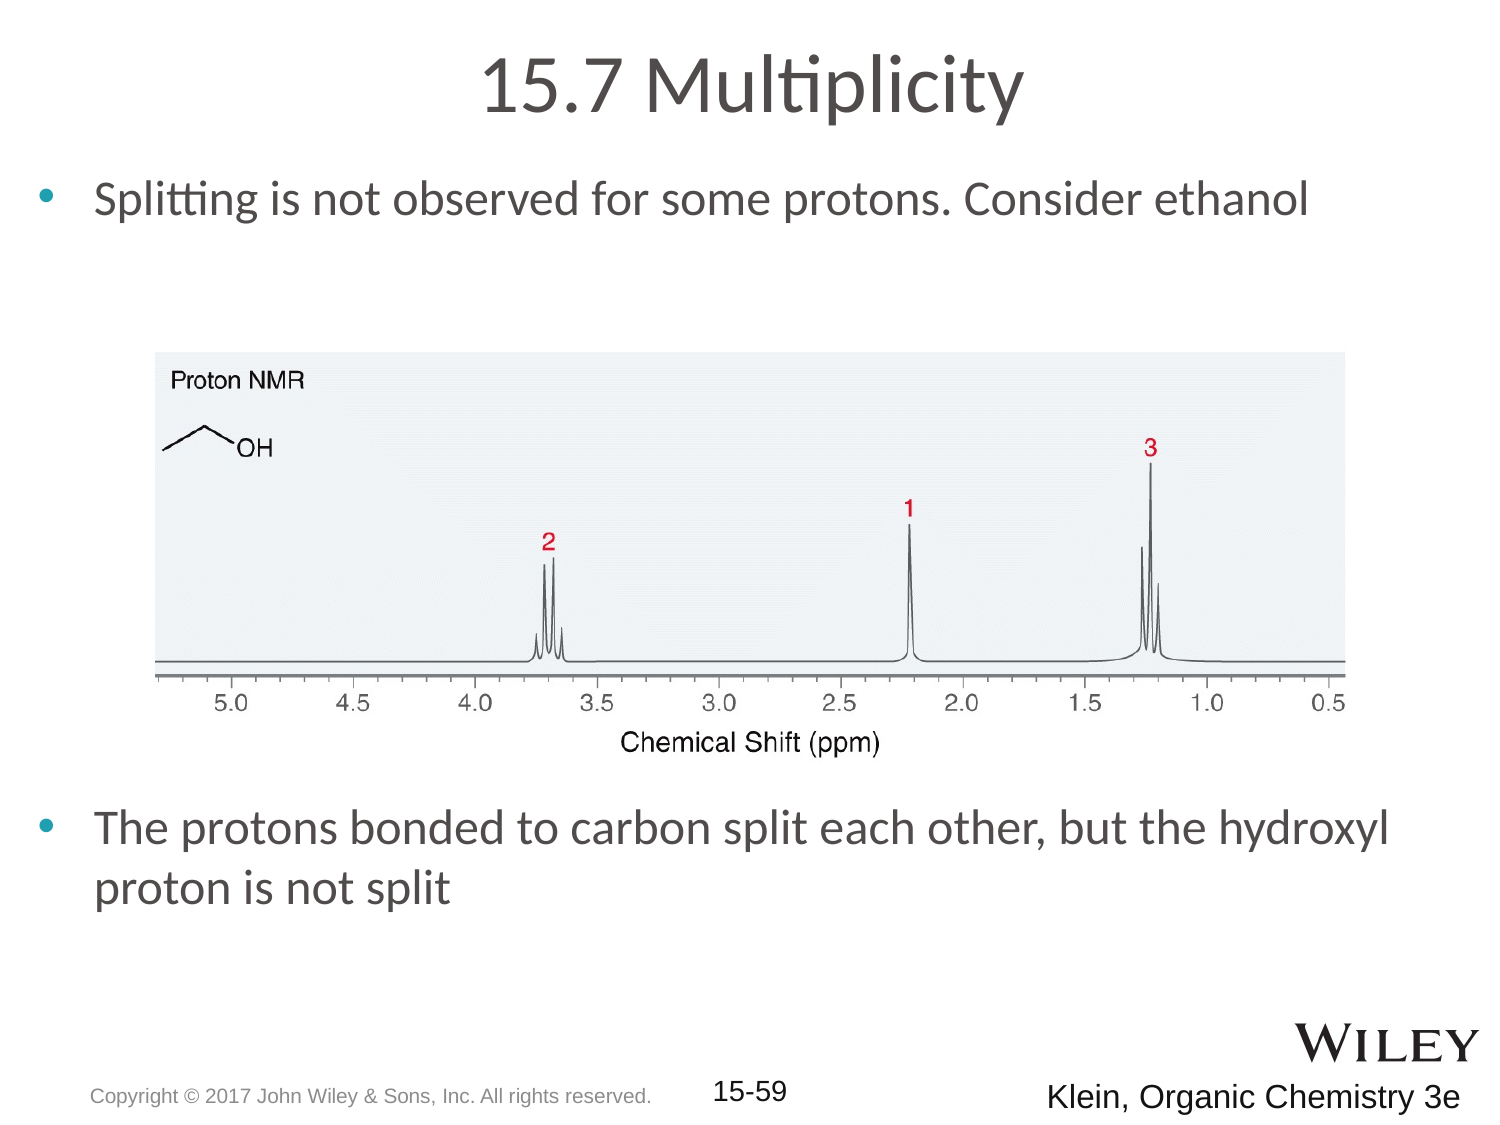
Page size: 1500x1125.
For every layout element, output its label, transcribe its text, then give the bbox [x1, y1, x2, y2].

list Splitting is not observed for some protons. Consider ethanol The protons bonded to carbon split each other, but the hydroxyl proton is not split [22, 157, 1449, 1016]
picture [145, 342, 1354, 767]
slide_number Copyright © 2017 John Wiley & Sons, Inc. All rights reserved. [75, 1065, 636, 1125]
title 15.7 Multiplicity [8, 2, 1495, 157]
footer Klein, Organic Chemistry 3e [1010, 1065, 1486, 1125]
slide_number 15-59 [636, 1065, 864, 1125]
picture [1292, 1021, 1480, 1065]
